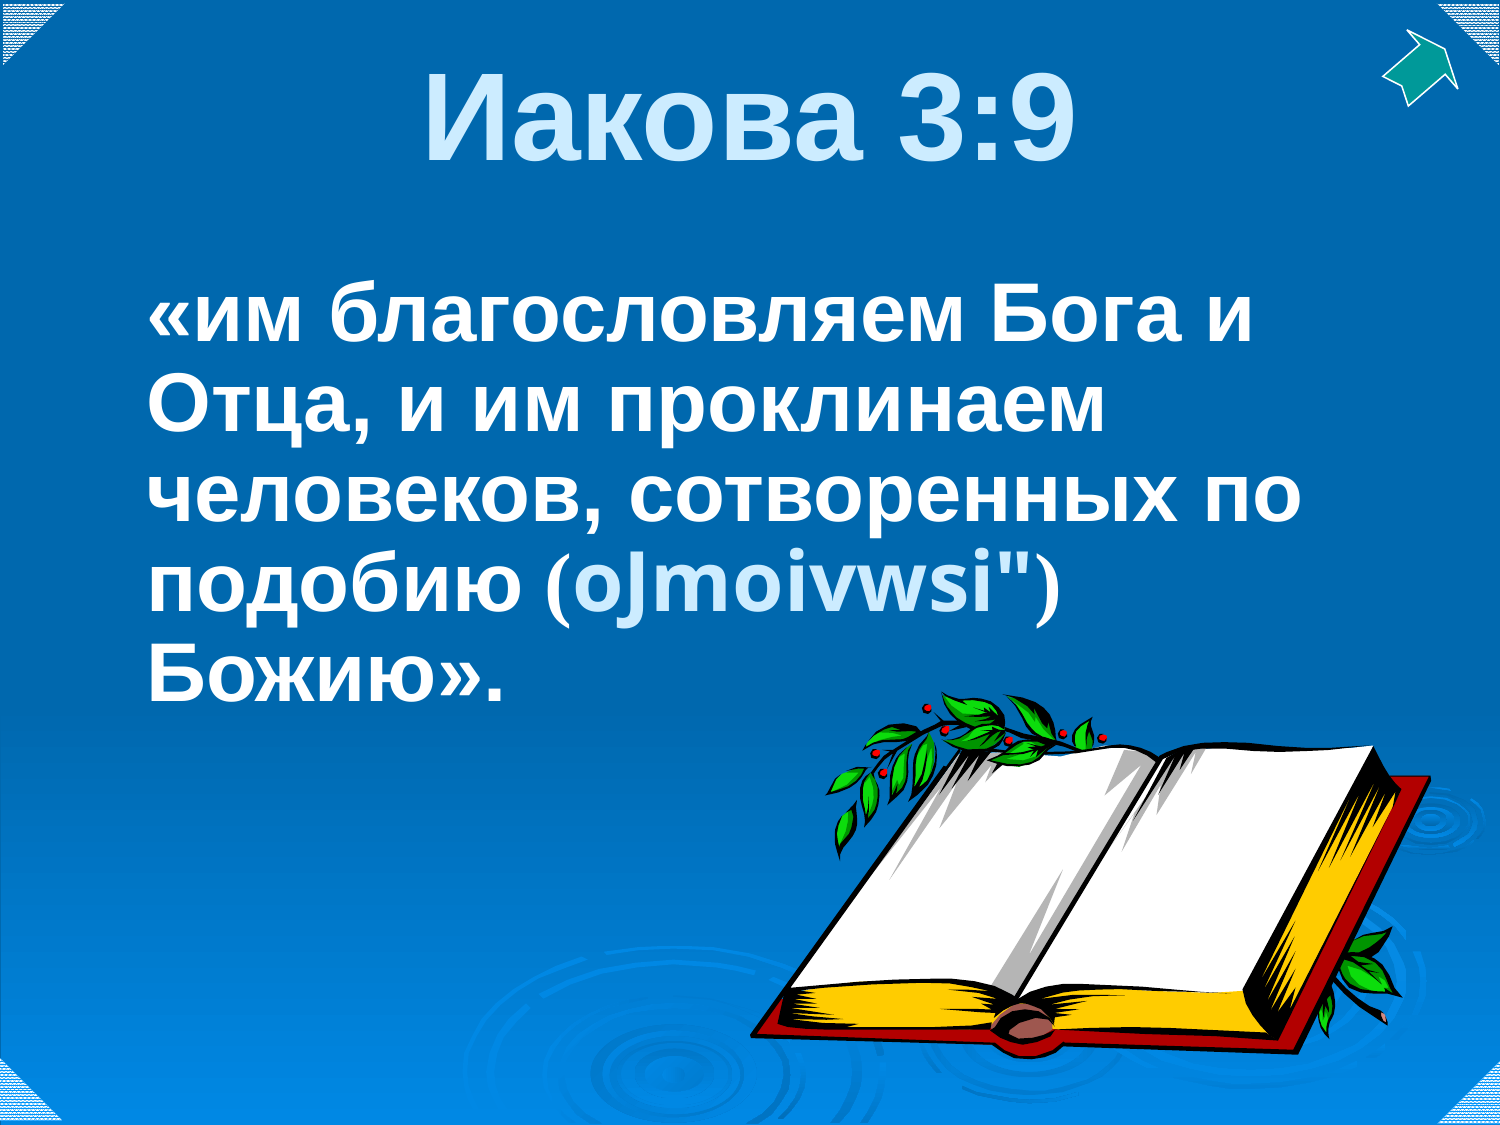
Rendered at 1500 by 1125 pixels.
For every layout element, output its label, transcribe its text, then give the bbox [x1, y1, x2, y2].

text_box [1382, 29, 1458, 107]
text_box [2, 2, 66, 66]
title Иакова 3:9 [0, 31, 1500, 219]
text_box [1436, 2, 1499, 66]
text_box [1437, 1061, 1500, 1124]
picture [749, 686, 1436, 1064]
list «им благословляем Бога и Отца, и им проклинаем человеков, сотворенных по подобию (oJmoivwsi") Божию». [75, 262, 1425, 1005]
text_box [0, 1058, 63, 1121]
